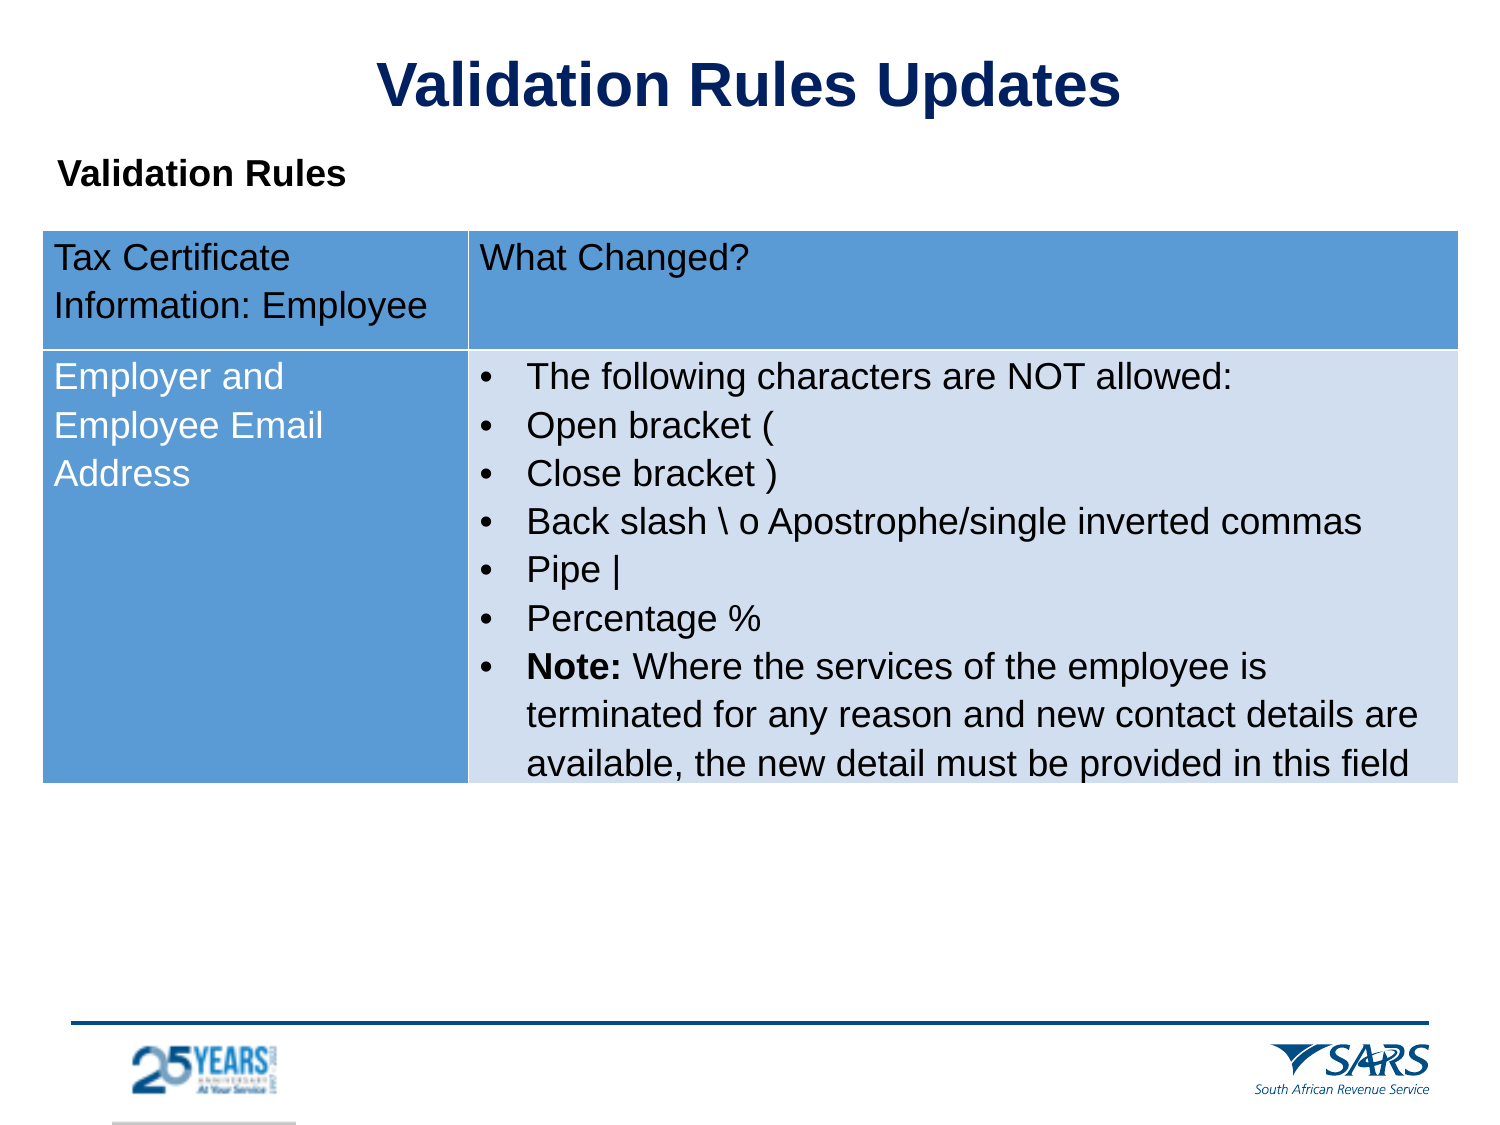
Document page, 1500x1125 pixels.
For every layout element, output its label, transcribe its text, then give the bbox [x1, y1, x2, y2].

text_box Validation Rules [42, 141, 1442, 202]
table_cell Employer and Employee Email Address [43, 351, 468, 783]
picture [112, 1028, 296, 1125]
table_header Tax Certificate Information: Employee [43, 231, 468, 349]
table_cell The following characters are NOT allowed: Open bracket ( Close bracket ) Back slash \ o Apostrophe/single inverted commas Pipe | Percentage % Note: Where the services of the employee is terminated for any reason and new contact details are available, the new detail must be provided in this field [469, 351, 1458, 783]
title Validation Rules Updates [75, 45, 1425, 123]
table_header What Changed? [469, 231, 1458, 349]
